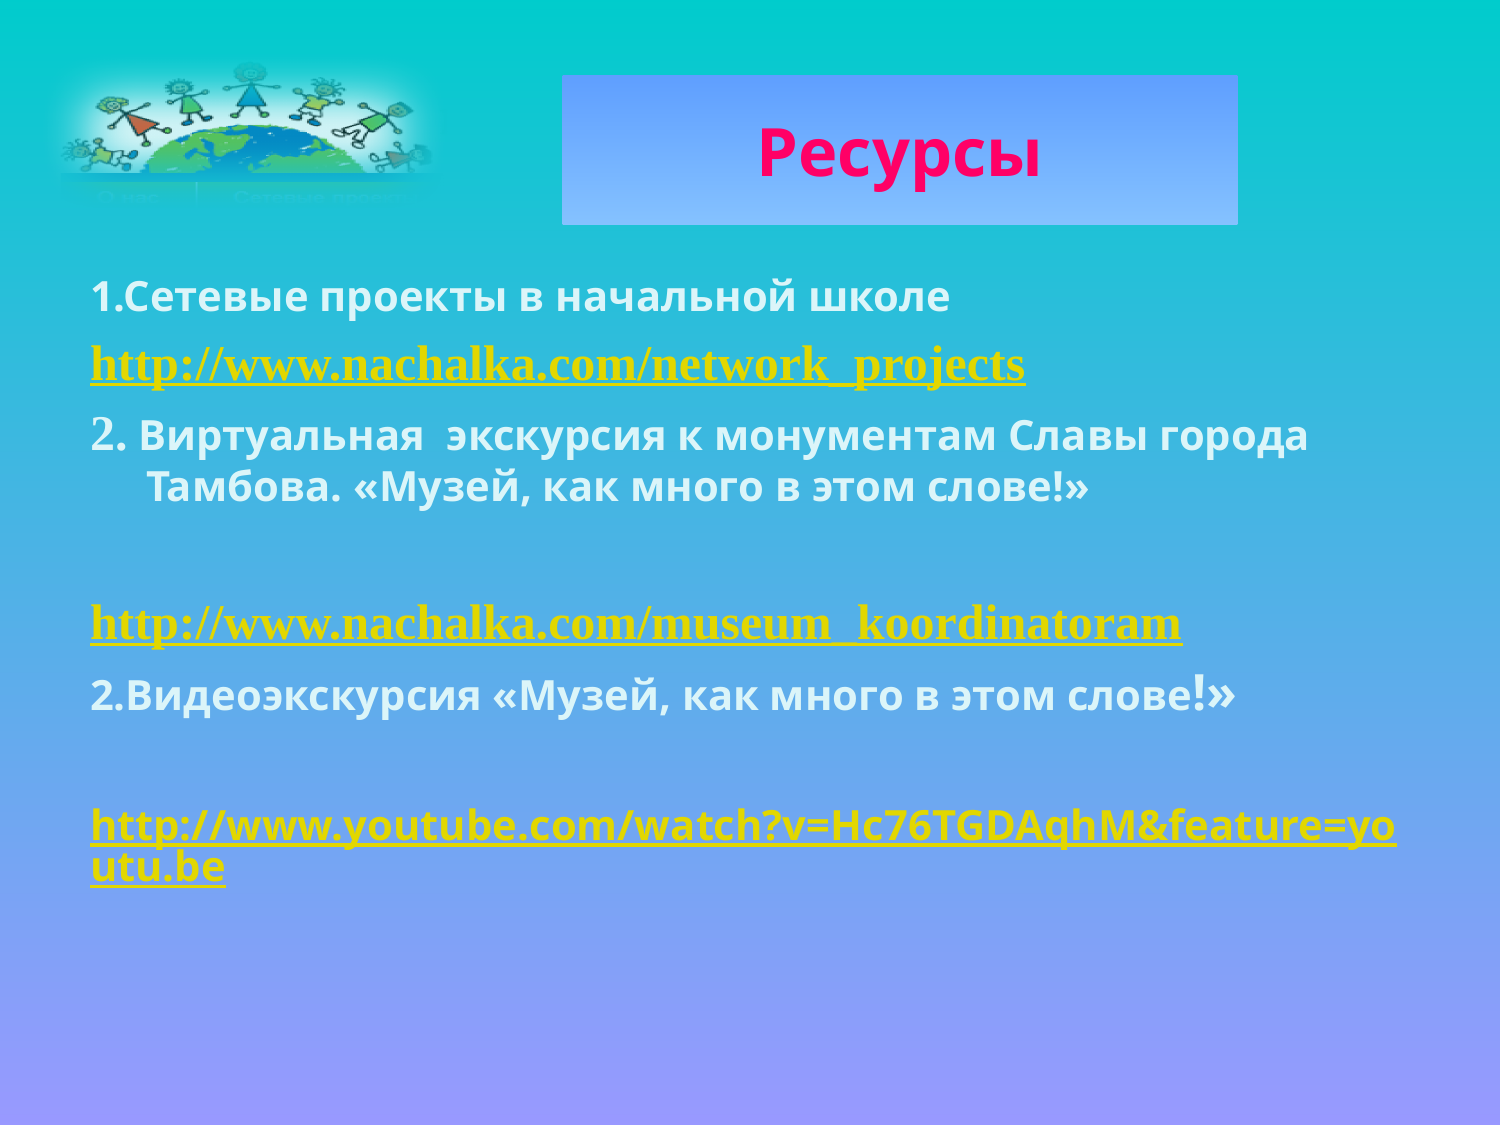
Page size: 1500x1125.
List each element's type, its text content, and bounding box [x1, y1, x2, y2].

list 1.Сетевые проекты в начальной школе http://www.nachalka.com/network_projects 2. Виртуальная экскурсия к монументам Славы города Тамбова. «Музей, как много в этом слове!» http://www.nachalka.com/museum_koordinatoram 2.Видеоэкскурсия «Музей, как много в этом слове!» http://www.youtube.com/watch?v=Hc76TGDAqhM&feature=youtu.be [75, 262, 1425, 1005]
title Ресурсы [562, 75, 1238, 225]
picture [37, 49, 451, 213]
